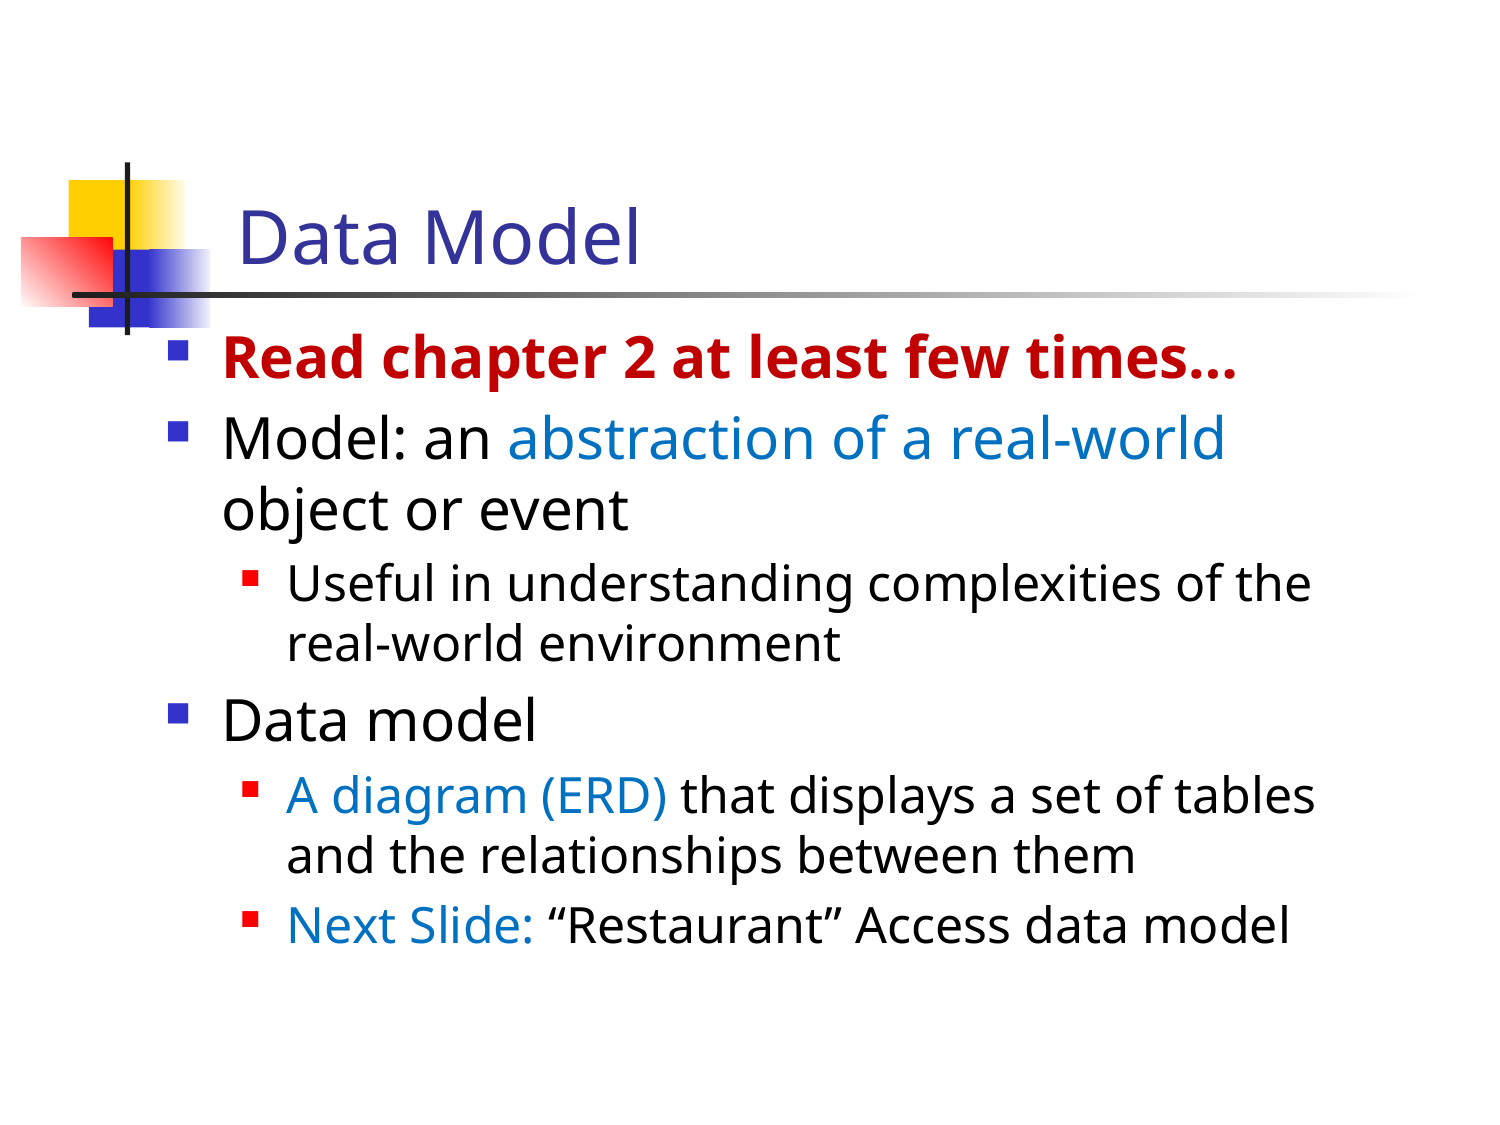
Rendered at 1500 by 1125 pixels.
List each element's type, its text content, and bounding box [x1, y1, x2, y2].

list Read chapter 2 at least few times… Model: an abstraction of a real-world object or event Useful in understanding complexities of the real-world environment Data model A diagram (ERD) that displays a set of tables and the relationships between them Next Slide: “Restaurant” Access data model [150, 312, 1375, 1025]
title Data Model [221, 99, 1500, 288]
